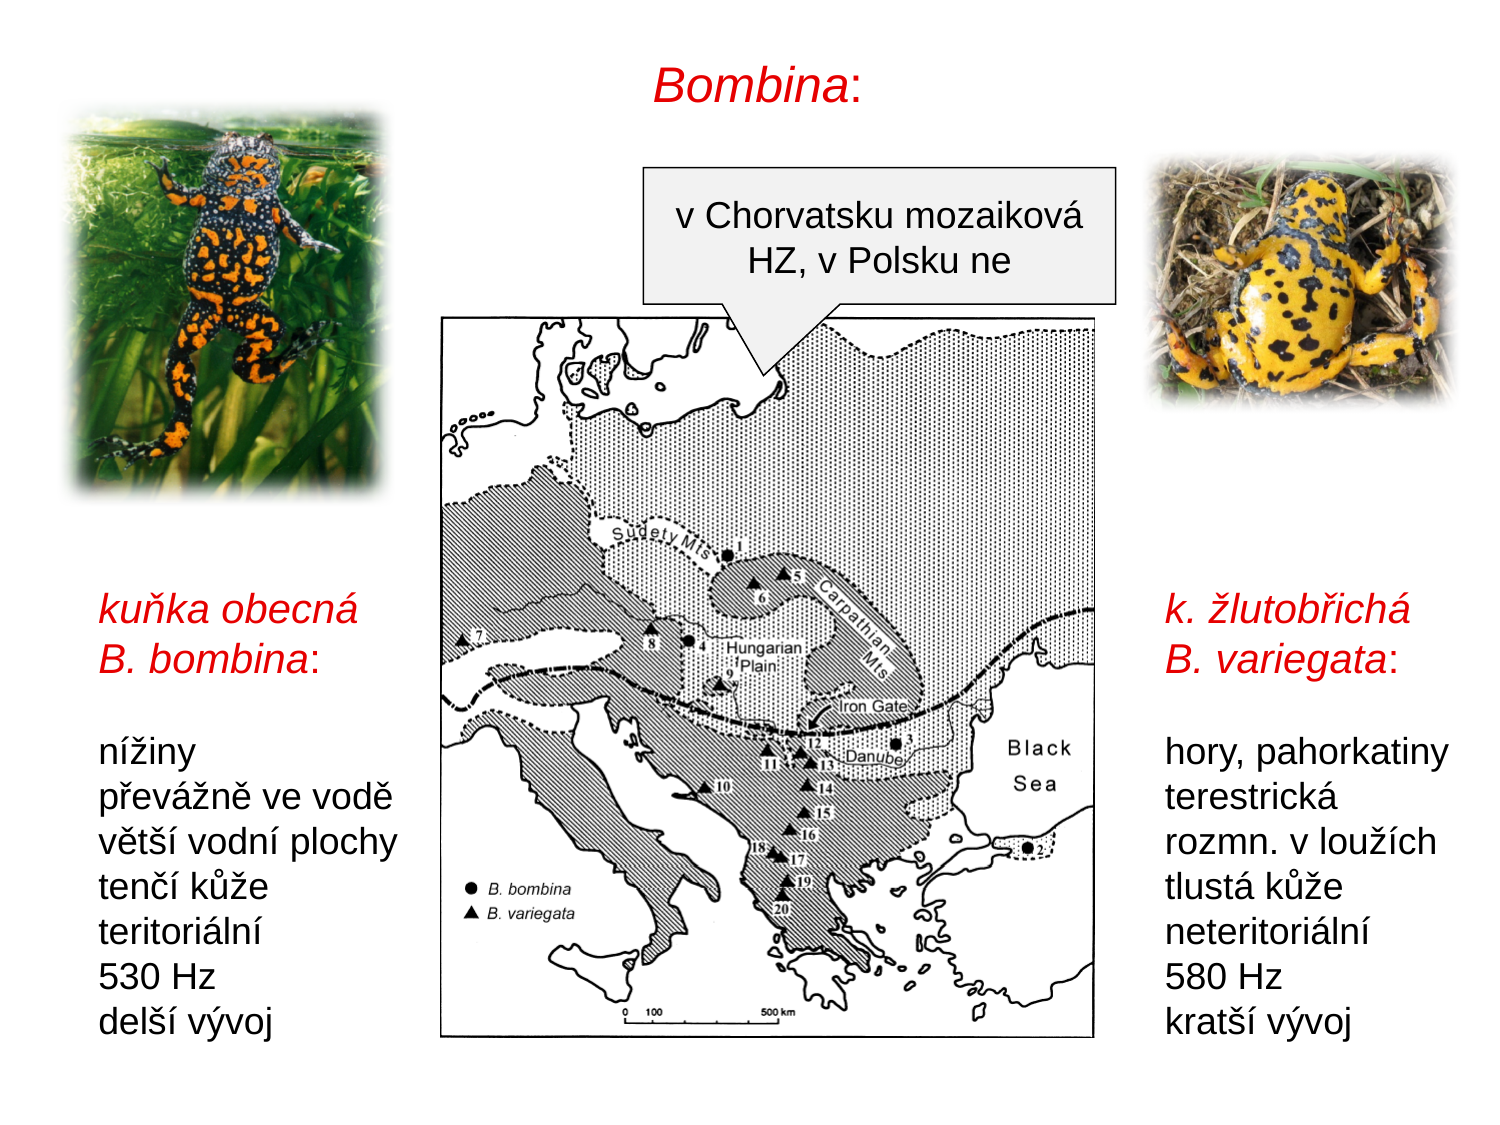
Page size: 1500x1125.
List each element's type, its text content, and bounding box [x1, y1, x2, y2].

text_box v Chorvatsku mozaiková HZ, v Polsku ne [643, 167, 1116, 314]
picture [56, 97, 396, 509]
text_box kuňka obecná B. bombina: nížiny převážně ve vodě větší vodní plochy tenčí kůže teritoriální 530 Hz delší vývoj [83, 574, 450, 1050]
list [440, 316, 1095, 1038]
text_box k. žlutobřichá B. variegata: hory, pahorkatiny terestrická rozmn. v loužích tlustá kůže neteritoriální 580 Hz kratší vývoj [1150, 574, 1465, 1050]
picture [1138, 147, 1462, 415]
text_box Bombina: [637, 44, 879, 120]
